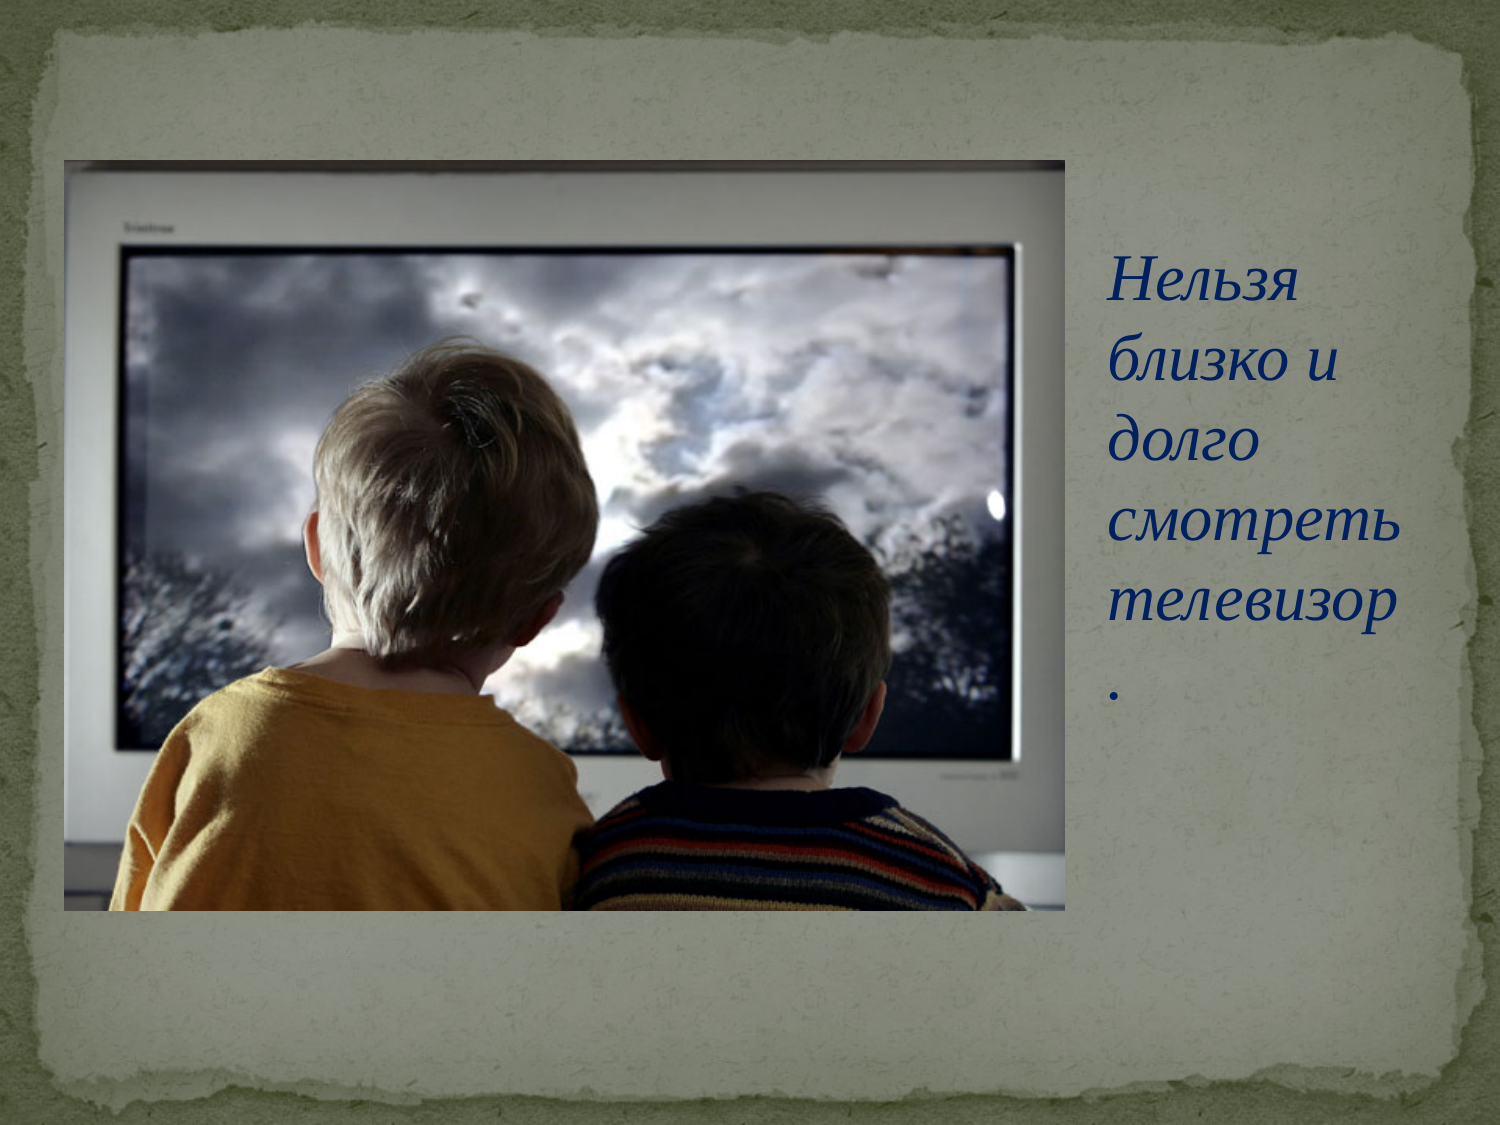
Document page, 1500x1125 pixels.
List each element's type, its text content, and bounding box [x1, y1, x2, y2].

text_box Нельзя близко и долго смотреть телевизор. [1092, 226, 1424, 721]
picture [64, 160, 1065, 911]
